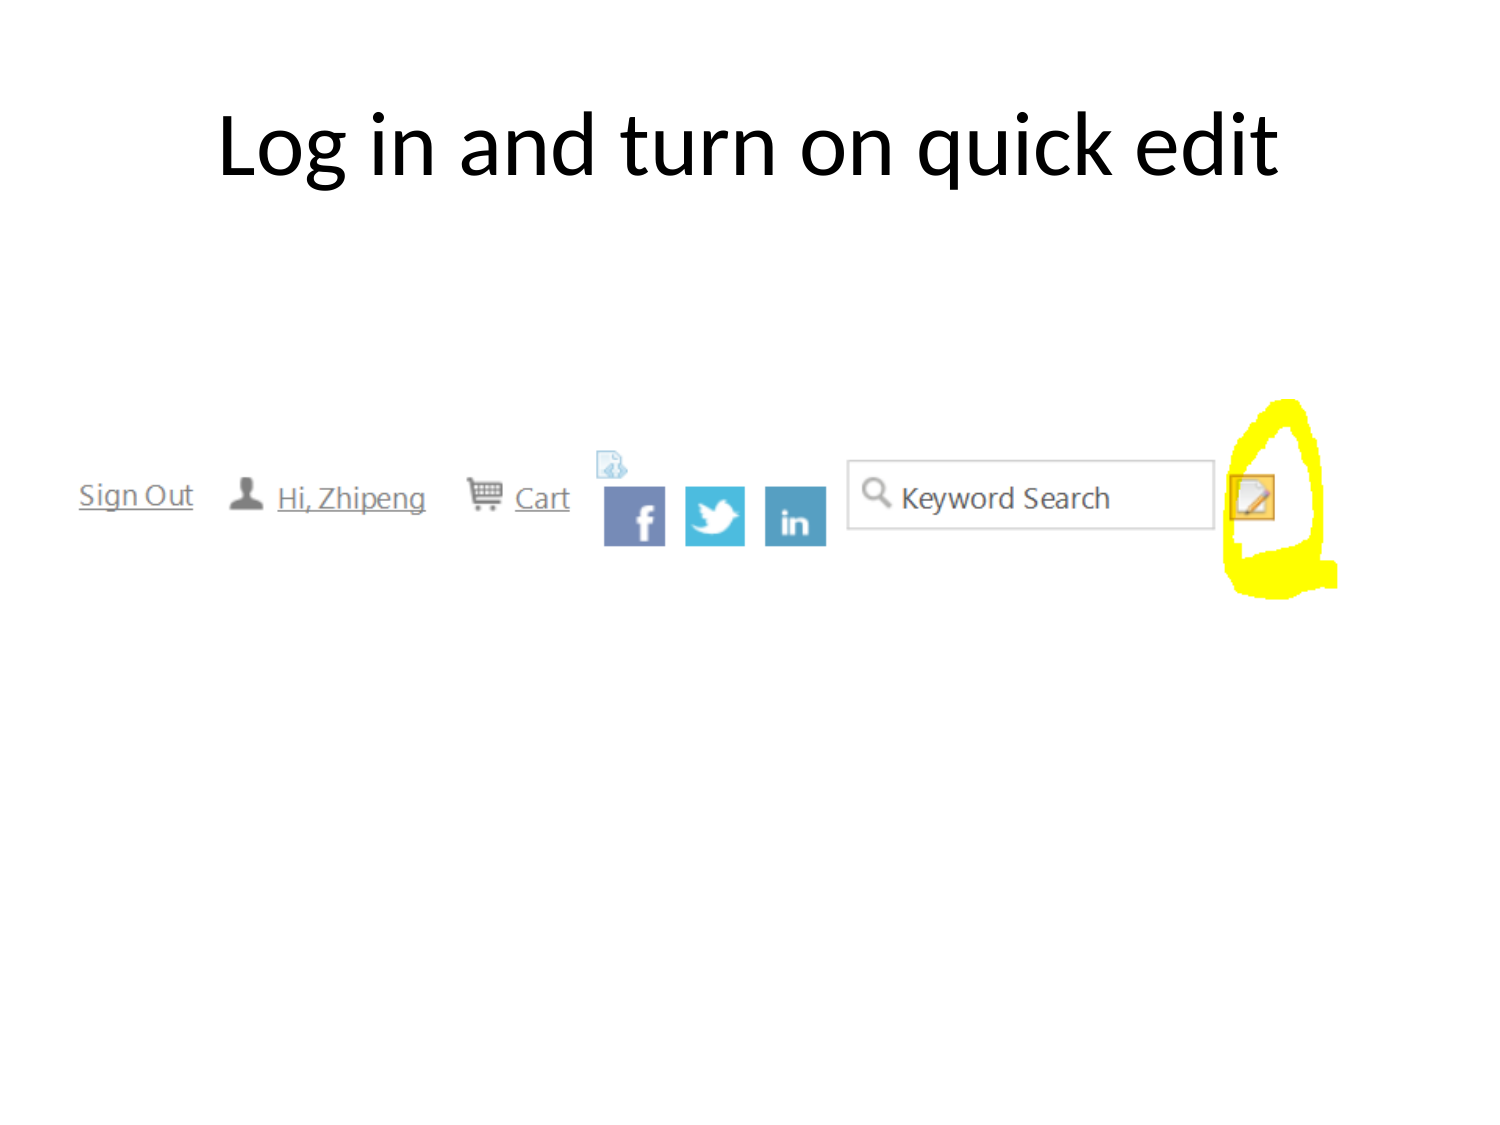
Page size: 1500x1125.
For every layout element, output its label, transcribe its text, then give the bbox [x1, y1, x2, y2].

picture [37, 399, 1387, 684]
title Log in and turn on quick edit [75, 45, 1425, 233]
